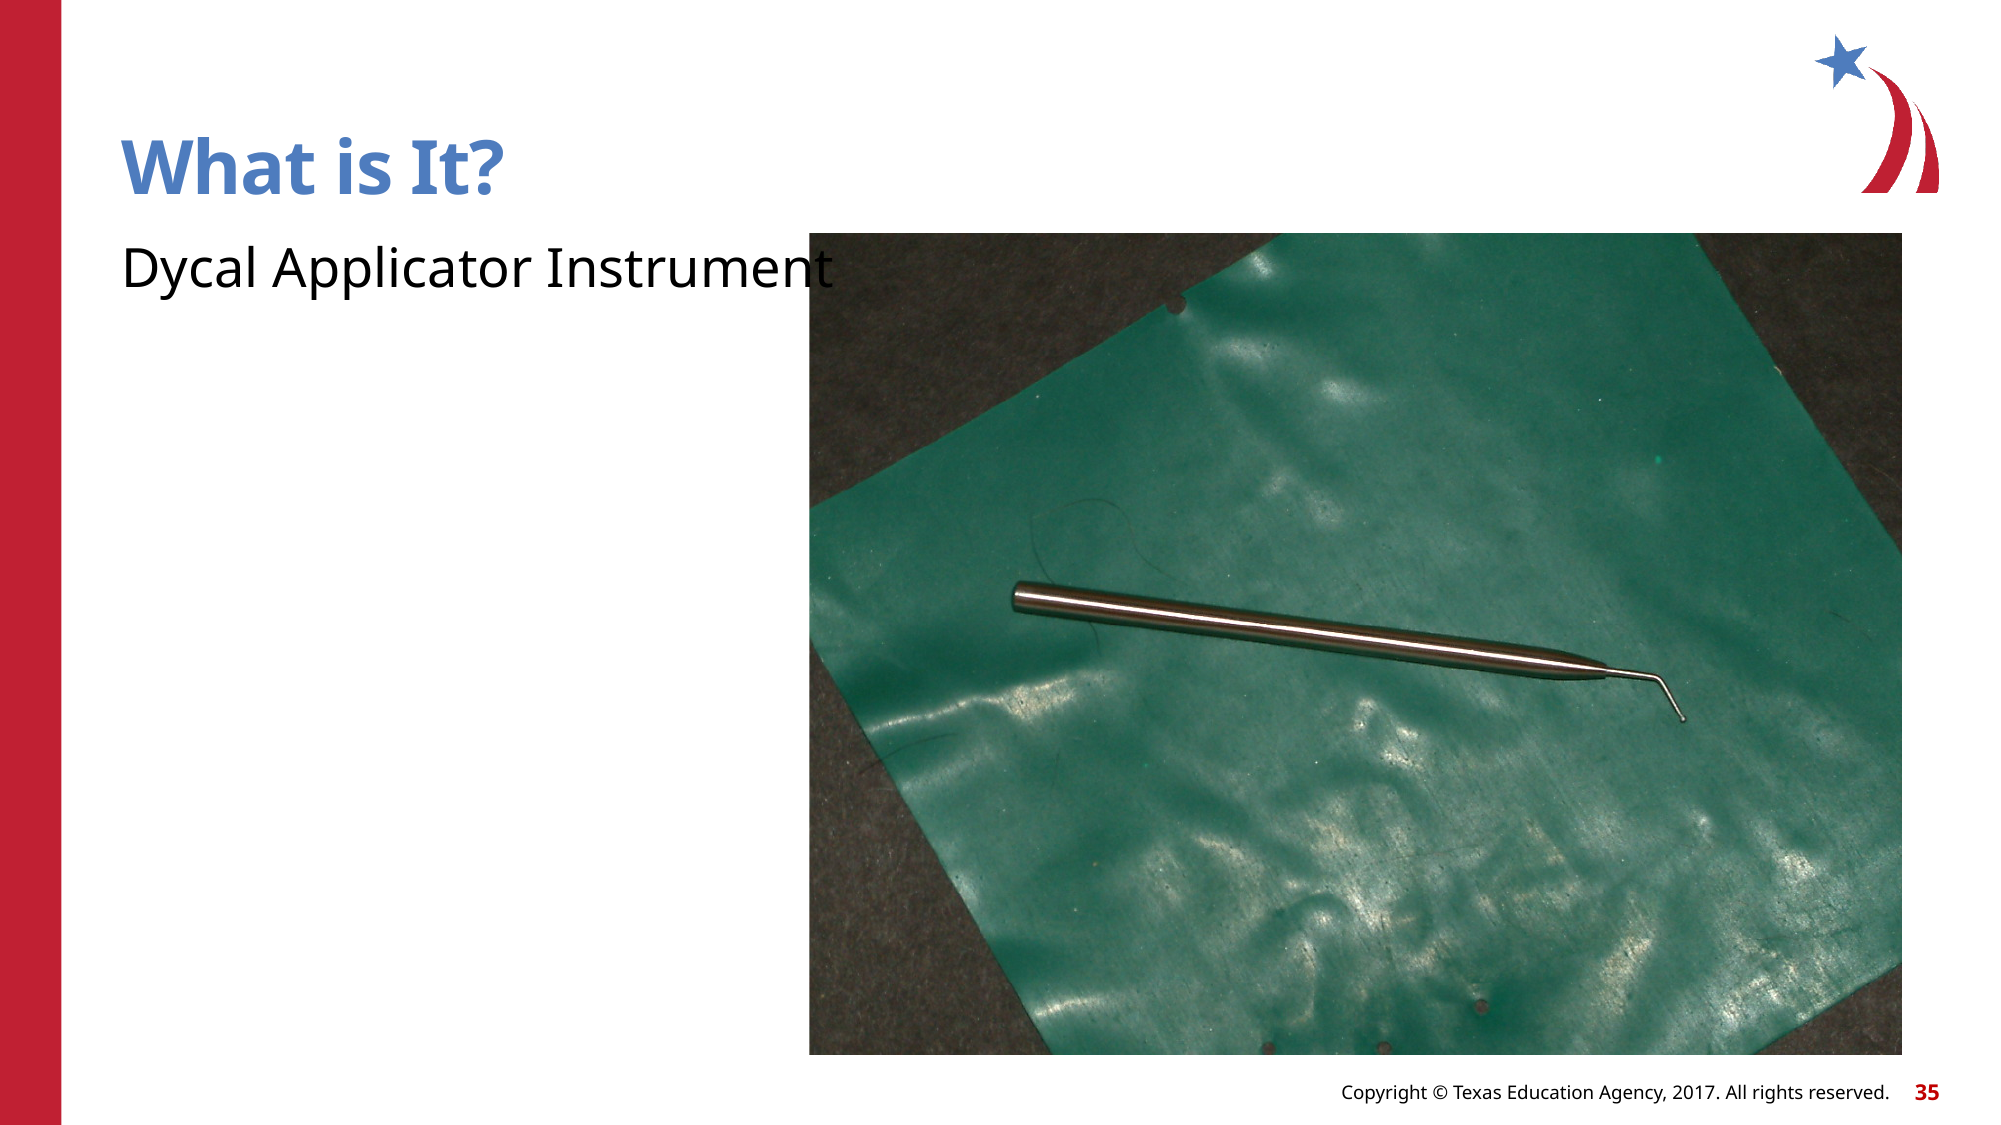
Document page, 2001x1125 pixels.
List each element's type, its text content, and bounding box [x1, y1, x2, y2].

picture [1814, 34, 1939, 193]
picture [809, 232, 1902, 1055]
title What is It? [121, 66, 1772, 211]
list Dycal Applicator Instrument [121, 233, 809, 1010]
